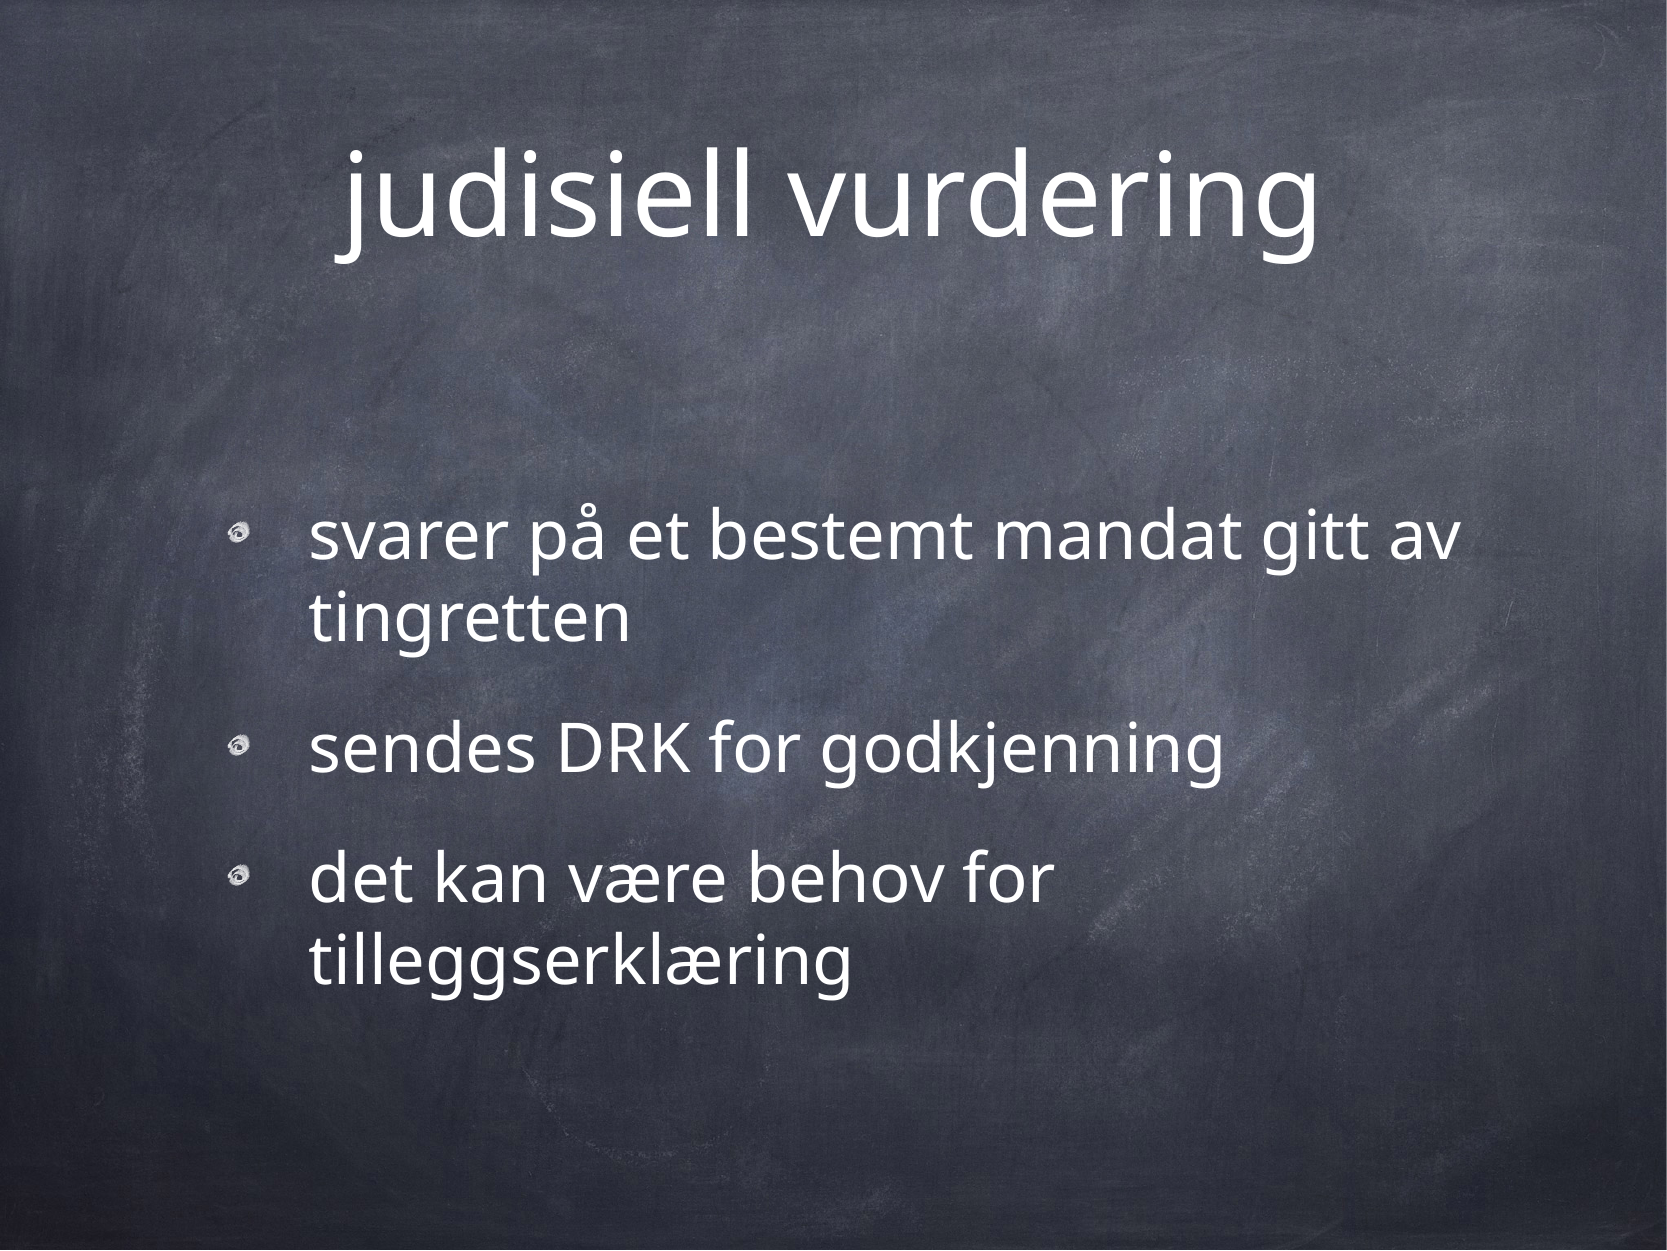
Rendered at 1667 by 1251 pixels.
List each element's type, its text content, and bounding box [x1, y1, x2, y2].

list svarer på et bestemt mandat gitt av tingretten sendes DRK for godkjenning det kan være behov for tilleggserklæring [161, 376, 1505, 1113]
picture [0, 0, 1667, 1250]
title judisiell vurdering [161, 26, 1505, 353]
